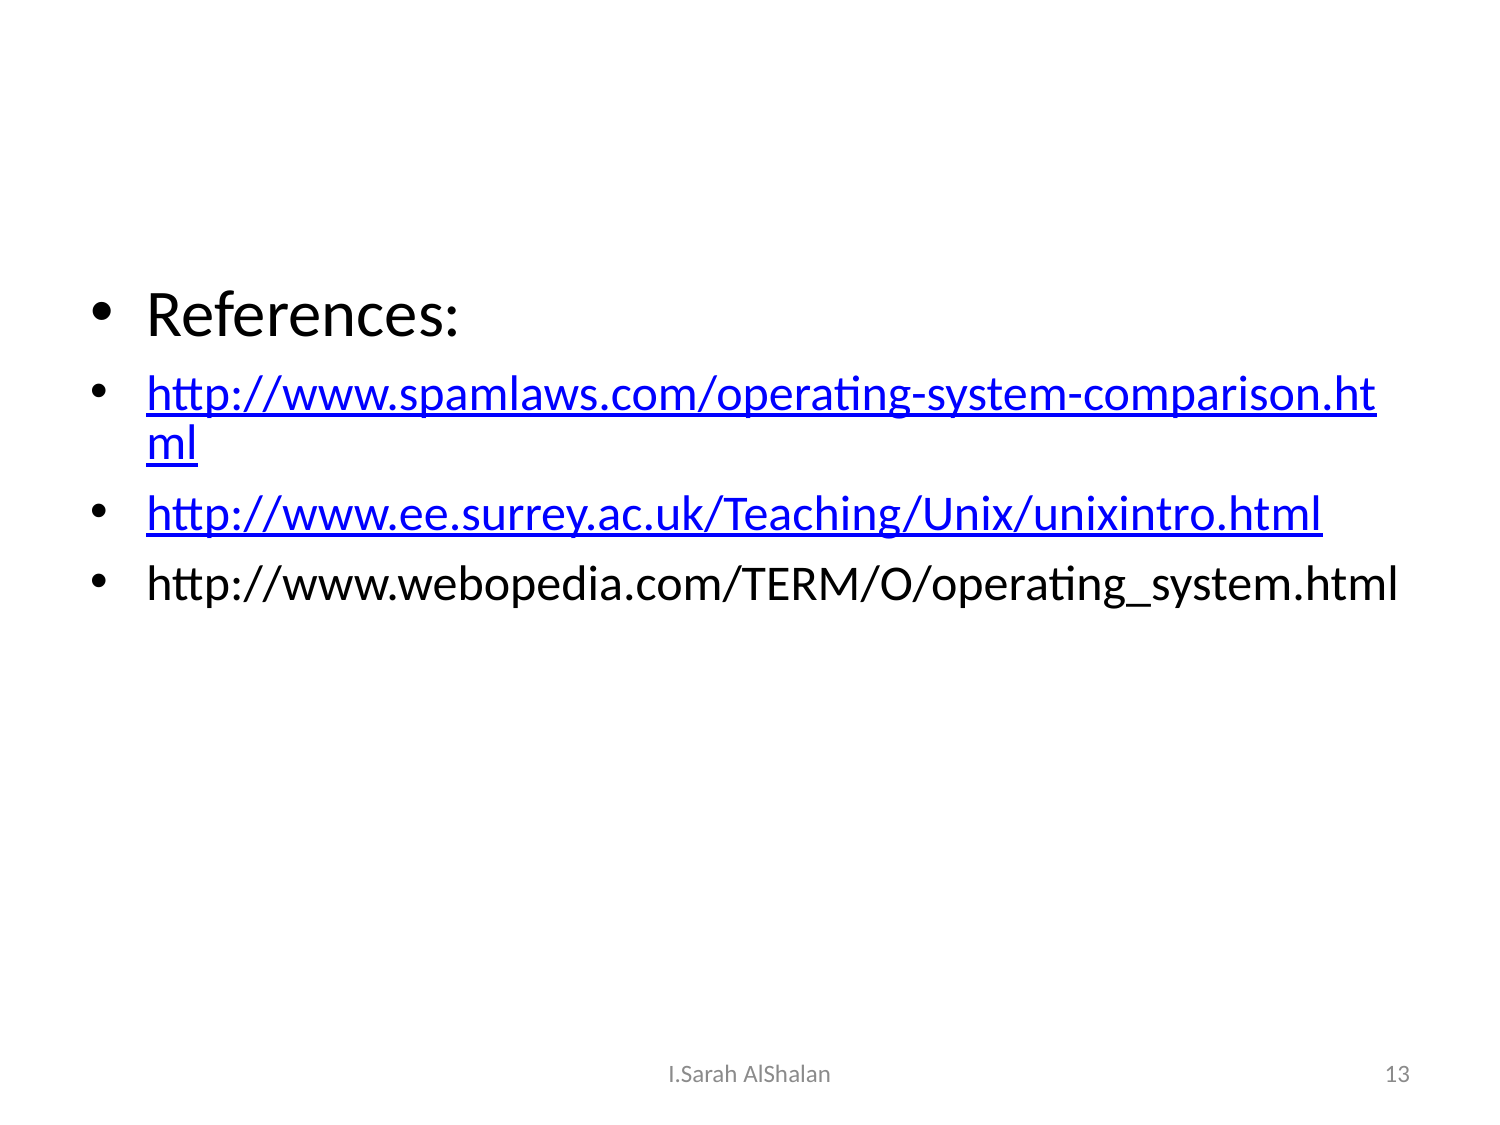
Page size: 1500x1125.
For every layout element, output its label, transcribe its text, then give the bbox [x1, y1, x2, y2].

footer I.Sarah AlShalan [512, 1042, 988, 1103]
slide_number 13 [1074, 1042, 1425, 1103]
list References: http://www.spamlaws.com/operating-system-comparison.html http://www.ee.surrey.ac.uk/Teaching/Unix/unixintro.html http://www.webopedia.com/TERM/O/operating_system.html [75, 262, 1425, 1005]
